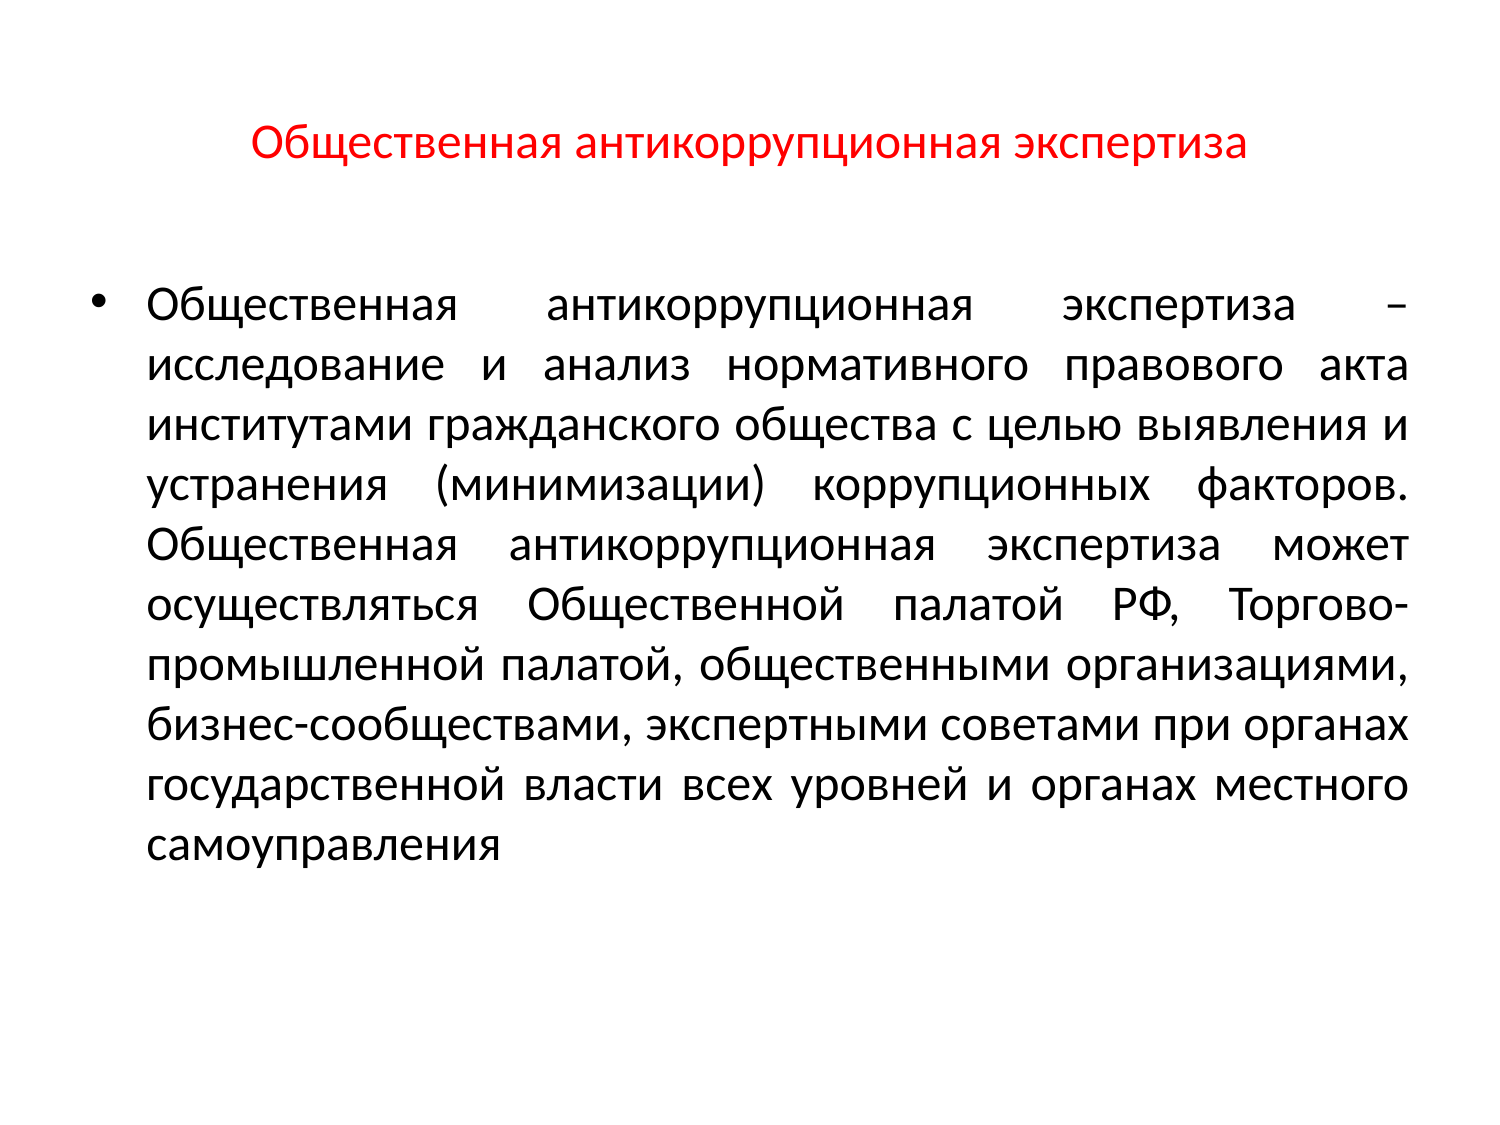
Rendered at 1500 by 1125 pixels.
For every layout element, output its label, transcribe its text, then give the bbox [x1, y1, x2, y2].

list Общественная антикоррупционная экспертиза – исследование и анализ нормативного правового акта институтами гражданского общества с целью выявления и устранения (минимизации) коррупционных факторов. Общественная антикоррупционная экспертиза может осуществляться Общественной палатой РФ, Торгово-промышленной палатой, общественными организациями, бизнес-сообществами, экспертными советами при органах государственной власти всех уровней и органах местного самоуправления [75, 262, 1425, 1005]
title Общественная антикоррупционная экспертиза [75, 45, 1425, 233]
